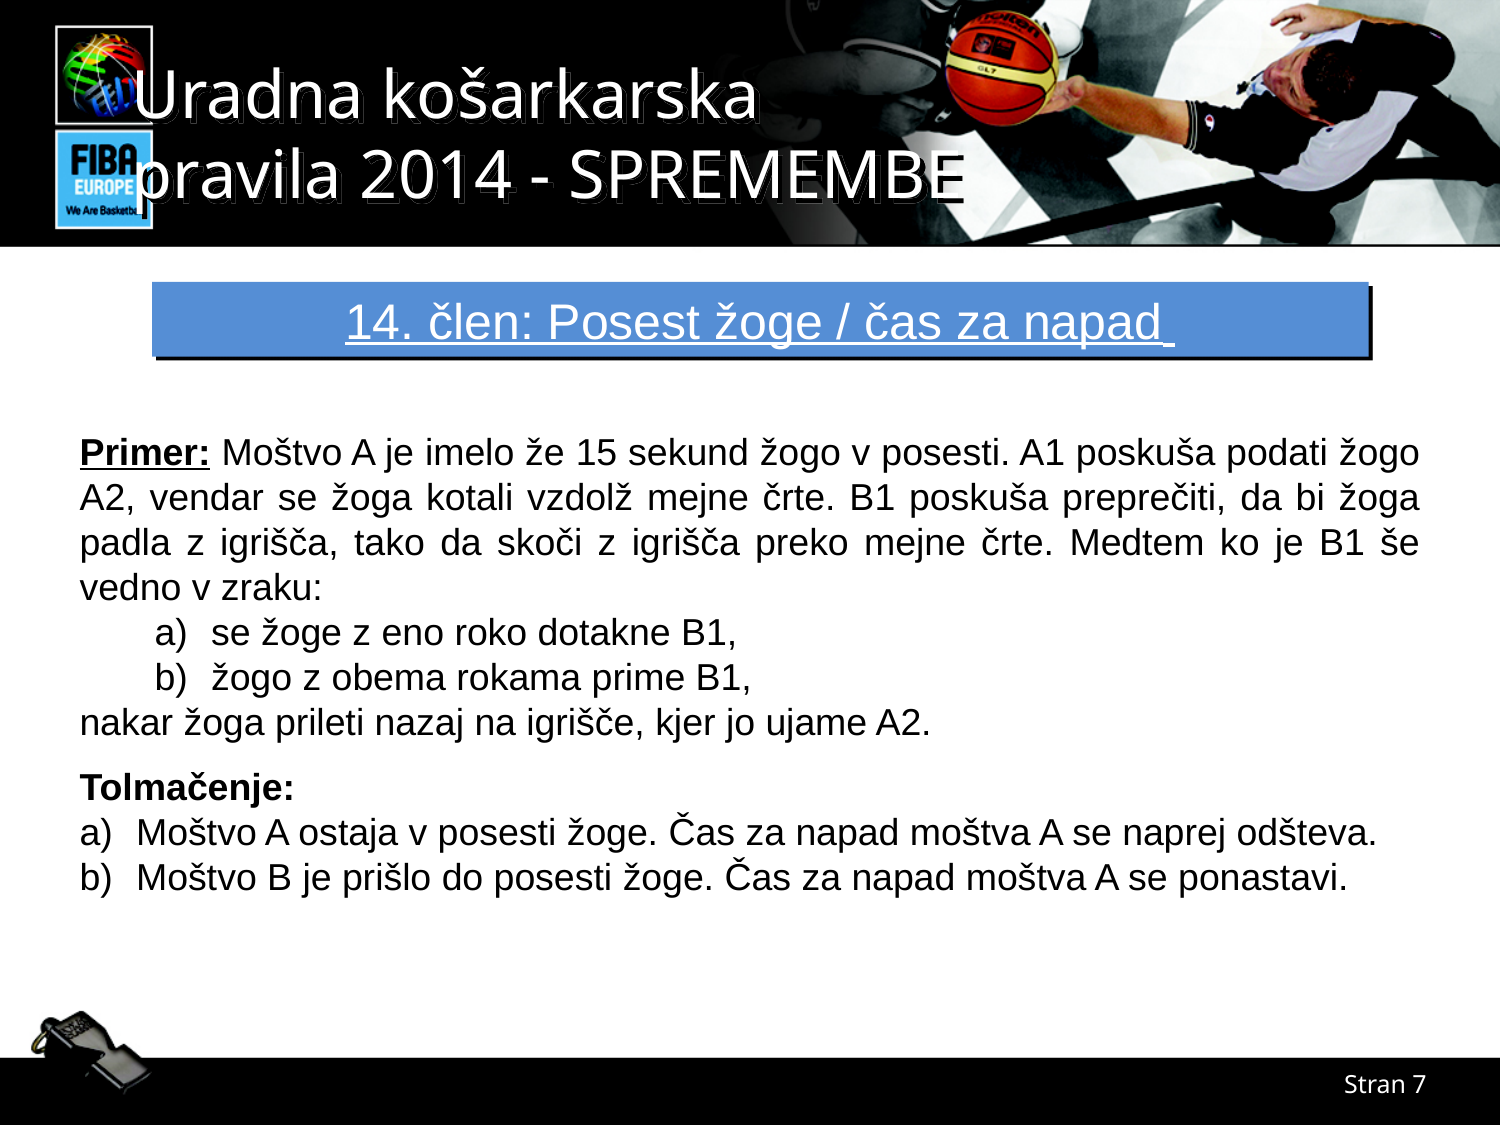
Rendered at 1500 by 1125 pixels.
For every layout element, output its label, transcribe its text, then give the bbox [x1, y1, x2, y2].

text_box Primer: Moštvo A je imelo že 15 sekund žogo v posesti. A1 poskuša podati žogo A2, vendar se žoga kotali vzdolž mejne črte. B1 poskuša preprečiti, da bi žoga padla z igrišča, tako da skoči z igrišča preko mejne črte. Medtem ko je B1 še vedno v zraku: se žoge z eno roko dotakne B1, žogo z obema rokama prime B1, nakar žoga prileti nazaj na igrišče, kjer jo ujame A2. Tolmačenje: Moštvo A ostaja v posesti žoge. Čas za napad moštva A se naprej odšteva. Moštvo B je prišlo do posesti žoge. Čas za napad moštva A se ponastavi. [64, 420, 1436, 906]
text_box 14. člen: Posest žoge / čas za napad [152, 281, 1369, 357]
picture [0, 0, 1500, 1125]
